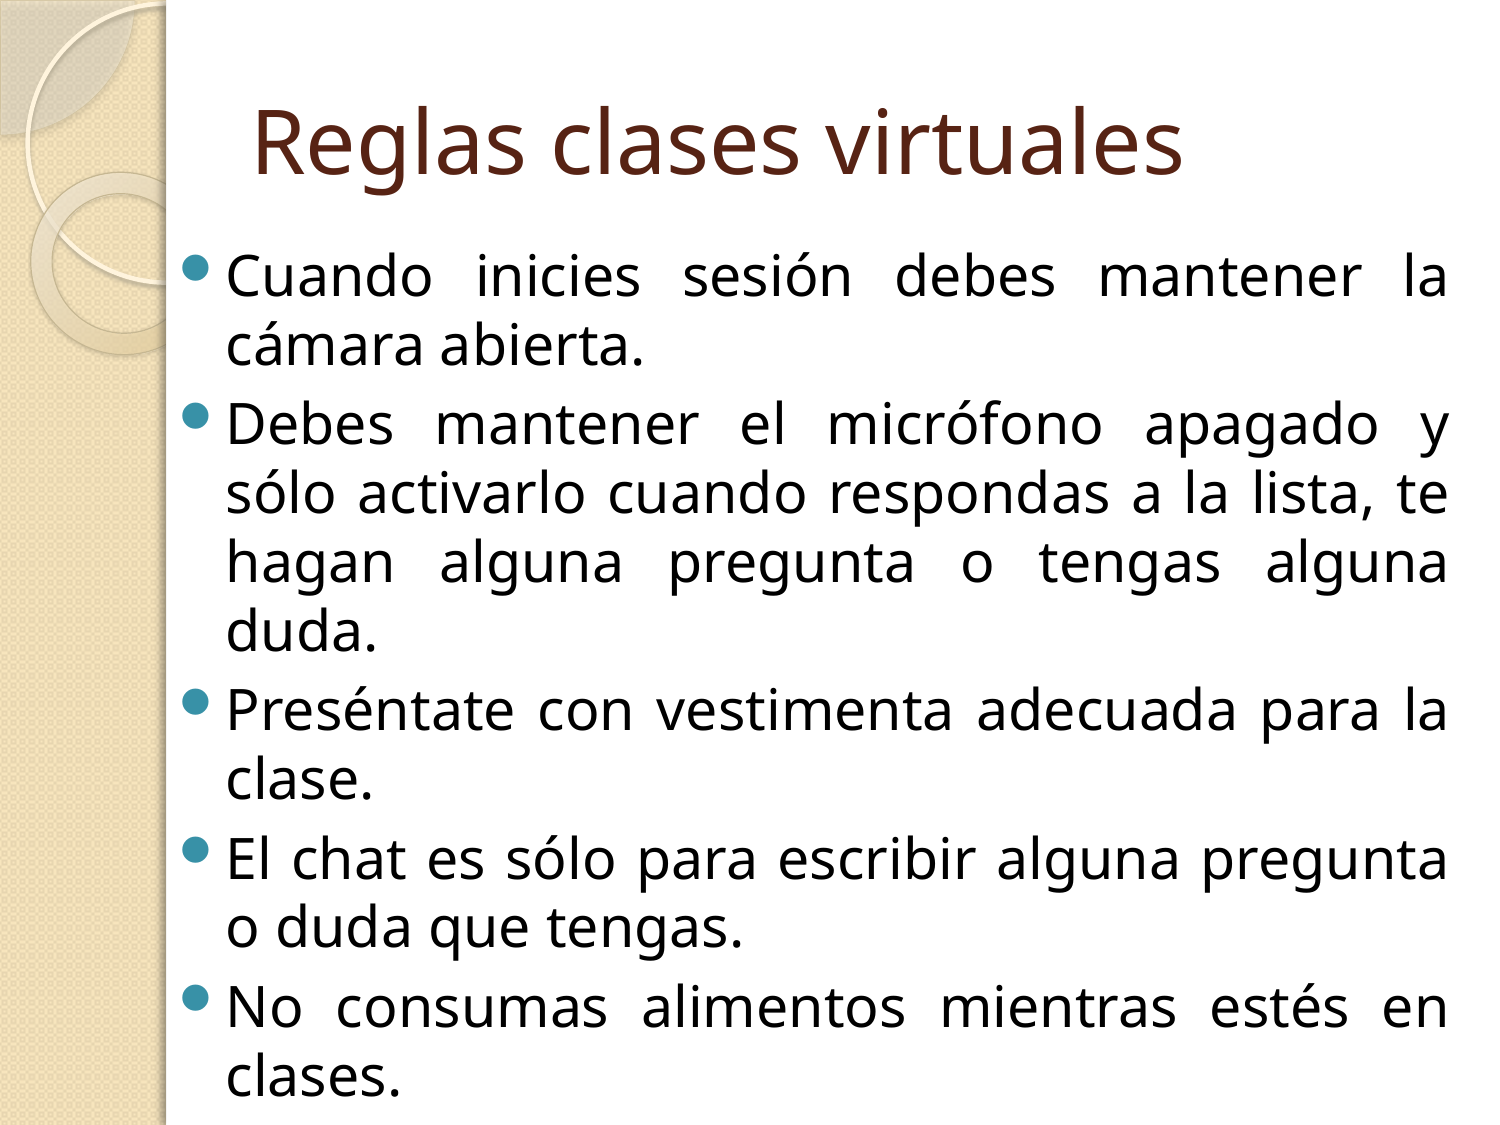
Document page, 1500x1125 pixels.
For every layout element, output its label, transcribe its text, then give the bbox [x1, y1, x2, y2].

title Reglas clases virtuales [235, 45, 1466, 231]
list Cuando inicies sesión debes mantener la cámara abierta. Debes mantener el micrófono apagado y sólo activarlo cuando respondas a la lista, te hagan alguna pregunta o tengas alguna duda. Preséntate con vestimenta adecuada para la clase. El chat es sólo para escribir alguna pregunta o duda que tengas. No consumas alimentos mientras estés en clases. [159, 231, 1466, 1125]
